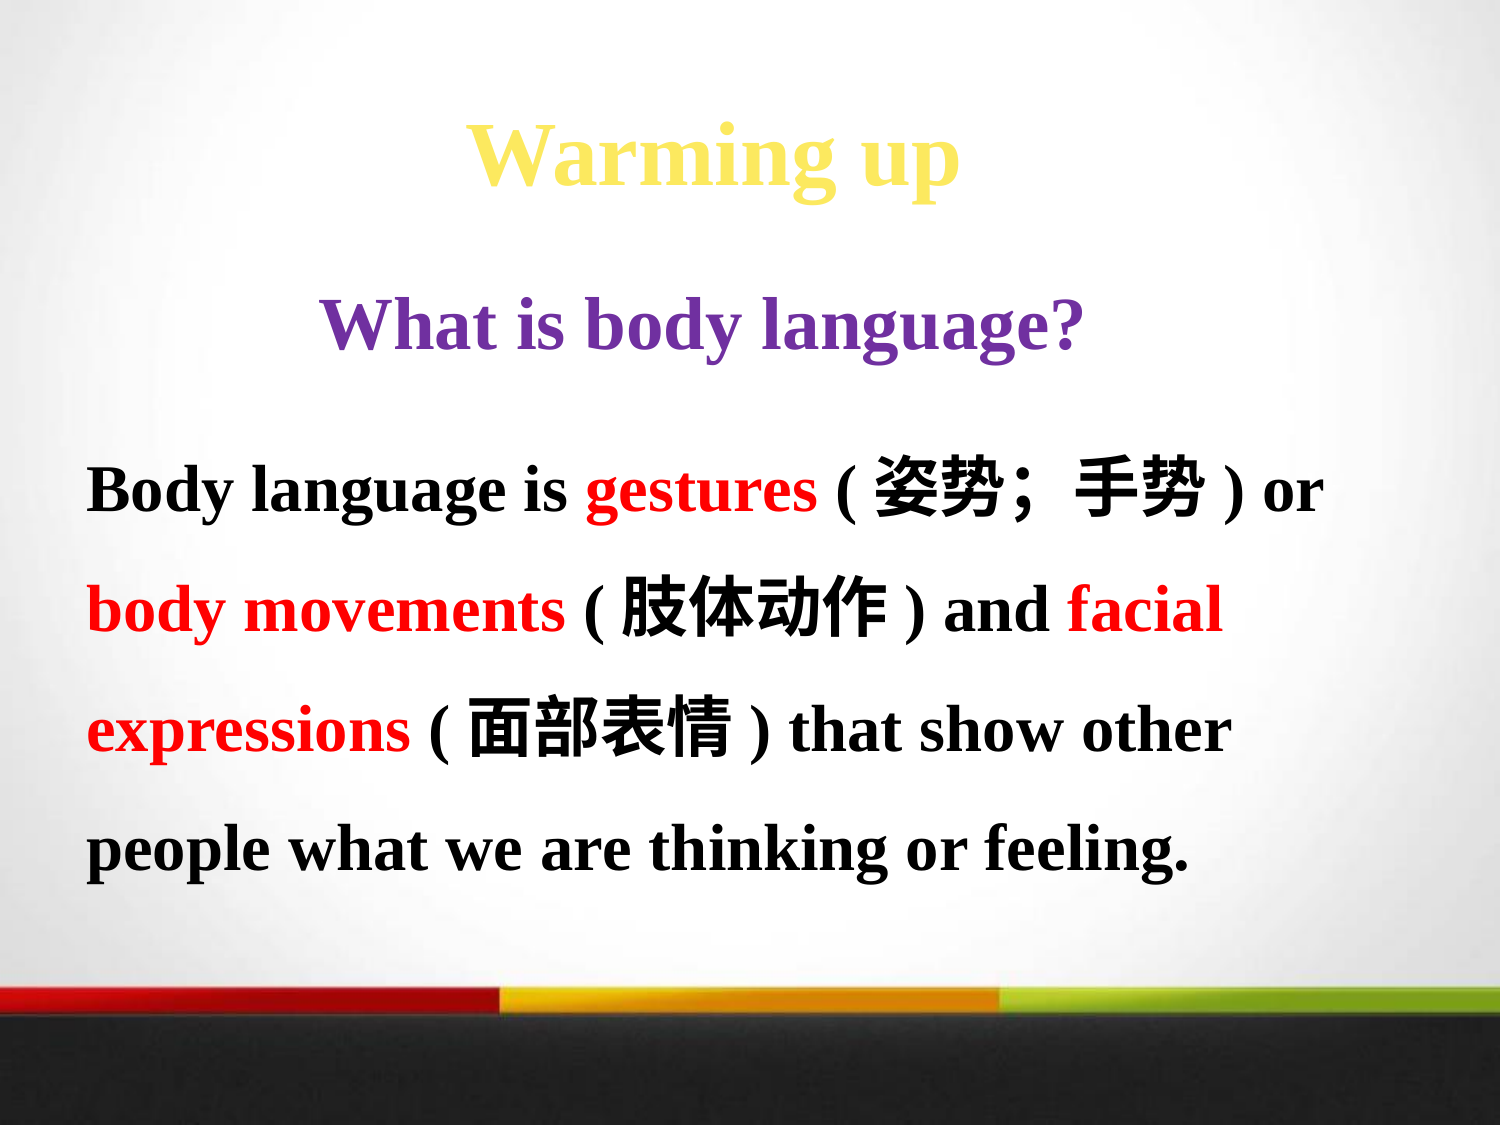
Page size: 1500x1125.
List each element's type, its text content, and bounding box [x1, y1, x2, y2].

text_box Body language is gestures (姿势；手势) or body movements (肢体动作) and facial expressions (面部表情) that show other people what we are thinking or feeling. [71, 397, 1436, 892]
picture [0, 0, 1500, 1125]
text_box Warming up [450, 86, 978, 212]
text_box What is body language? [194, 267, 1211, 372]
